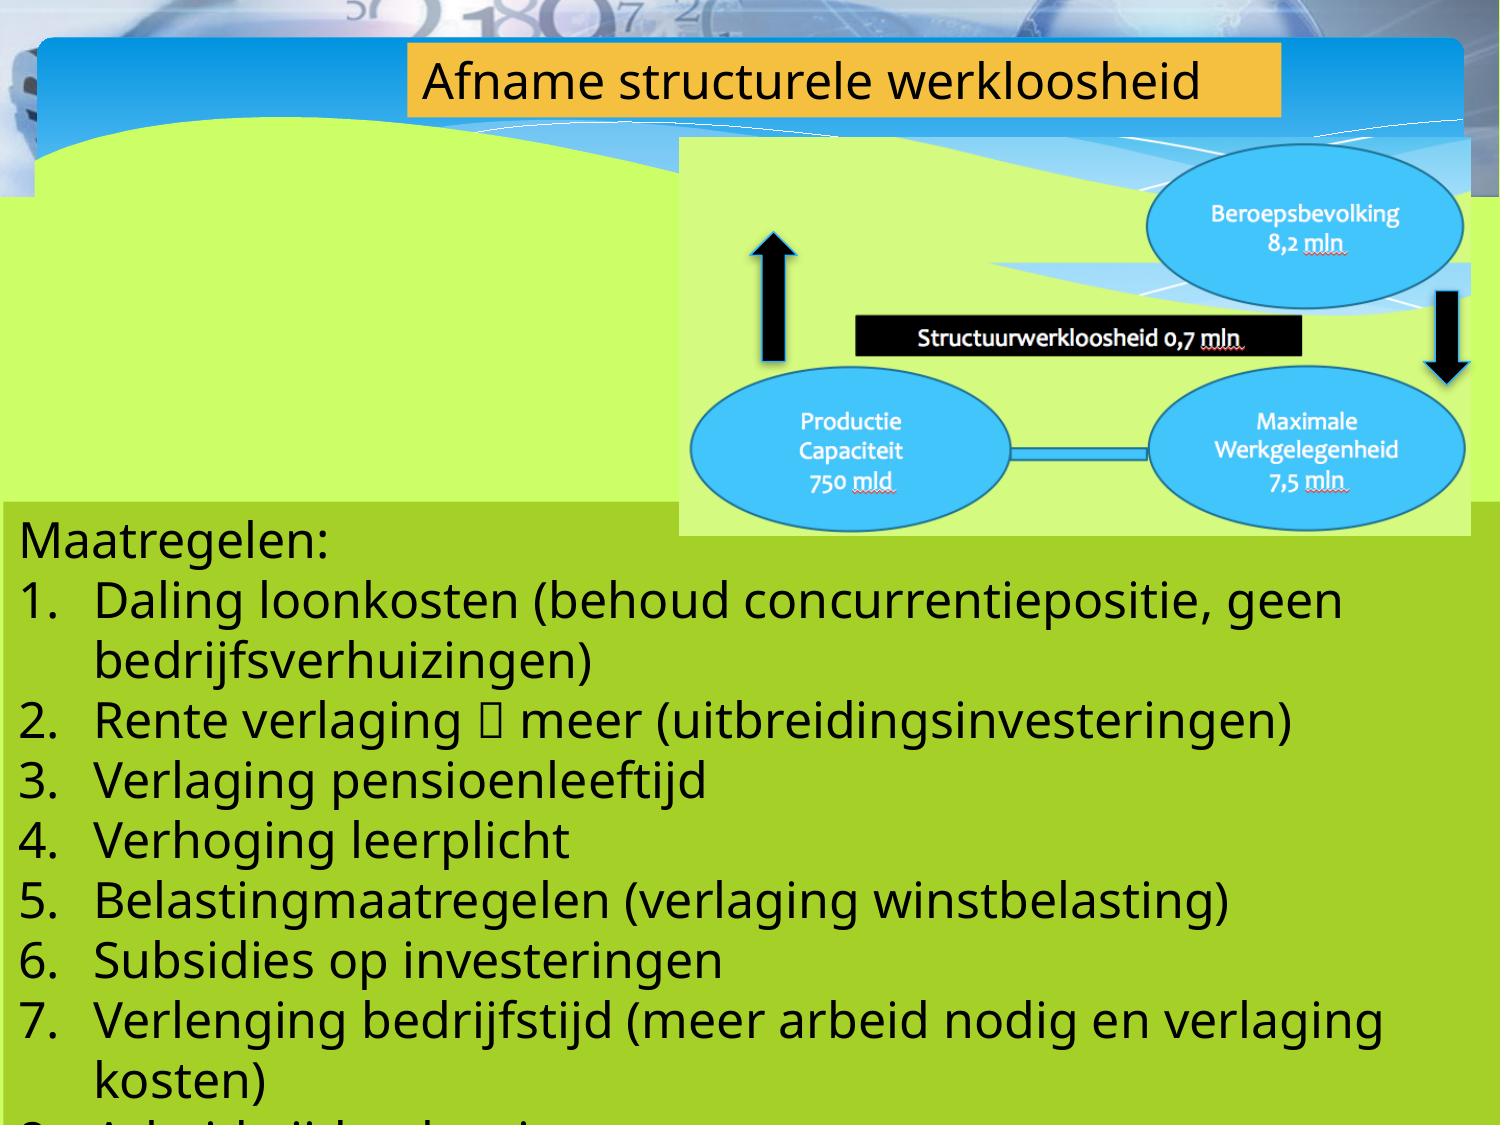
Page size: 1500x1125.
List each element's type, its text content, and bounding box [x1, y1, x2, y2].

picture [0, 0, 1499, 536]
text_box Maatregelen: Daling loonkosten (behoud concurrentiepositie, geen bedrijfsverhuizingen) Rente verlaging  meer (uitbreidingsinvesteringen) Verlaging pensioenleeftijd Verhoging leerplicht Belastingmaatregelen (verlaging winstbelasting) Subsidies op investeringen Verlenging bedrijfstijd (meer arbeid nodig en verlaging kosten) Arbeidstijdverkorting [3, 501, 1500, 1125]
text_box Afname structurele werkloosheid [407, 42, 1282, 118]
